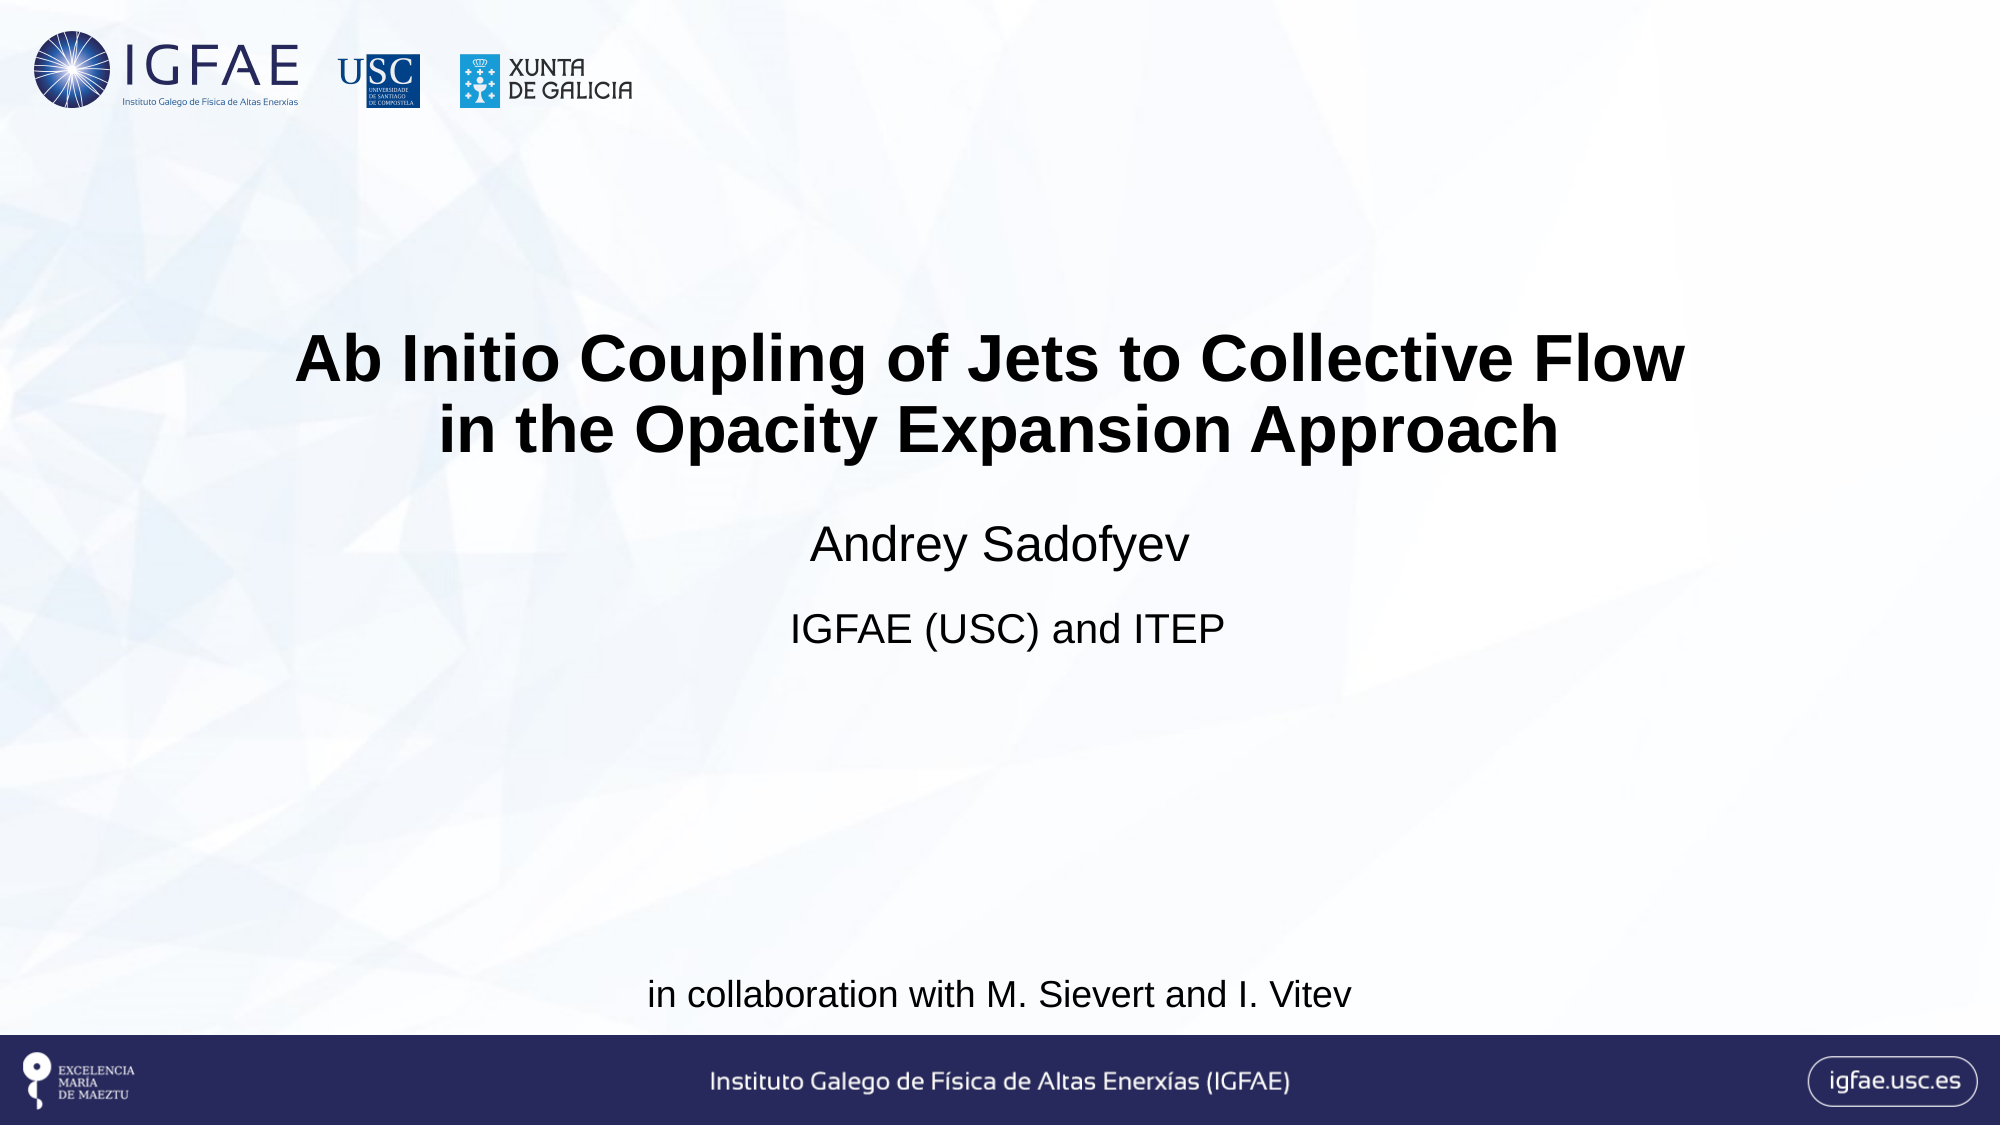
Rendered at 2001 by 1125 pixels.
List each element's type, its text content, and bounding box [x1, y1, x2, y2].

text_box Andrey Sadofyev [606, 504, 1394, 565]
text_box in collaboration with M. Sievert and I. Vitev [632, 962, 1368, 1023]
text_box Ab Initio Coupling of Jets to Collective Flow in the Opacity Expansion Approach [71, 309, 1929, 475]
picture [0, 0, 2001, 1125]
text_box IGFAE (USC) and ITEP [775, 594, 1241, 659]
